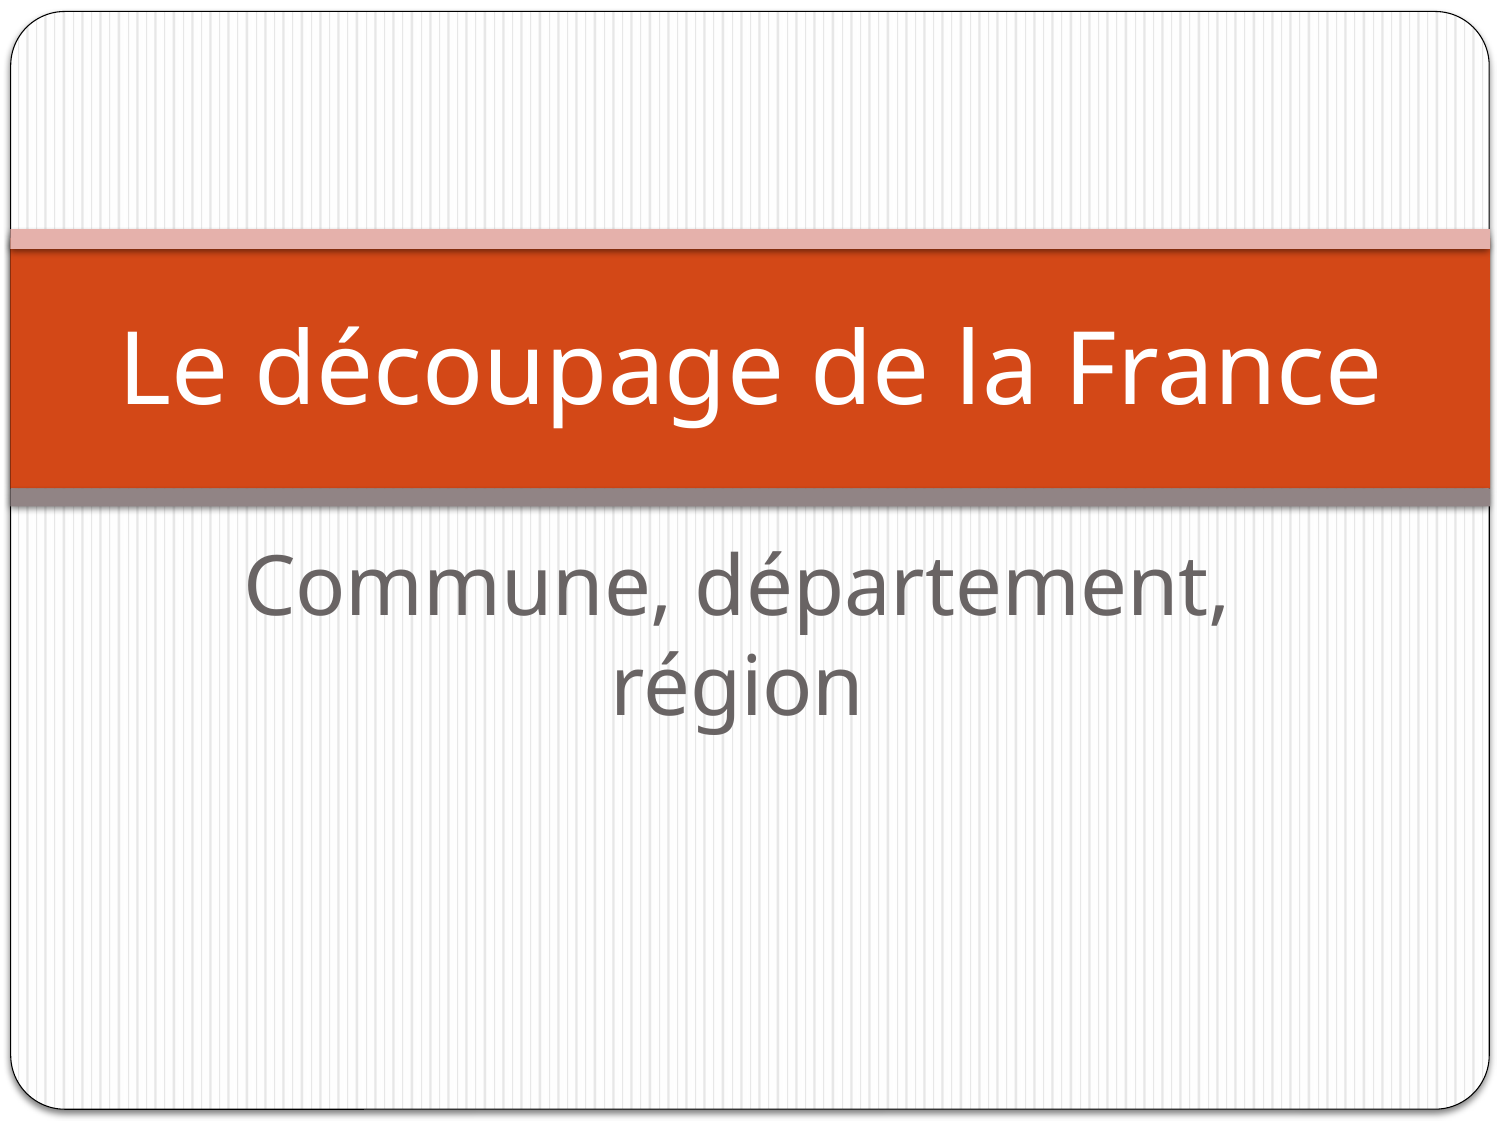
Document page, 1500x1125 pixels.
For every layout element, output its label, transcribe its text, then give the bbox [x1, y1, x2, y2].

title Le découpage de la France [75, 247, 1425, 489]
subtitle Commune, département, région [212, 525, 1263, 788]
